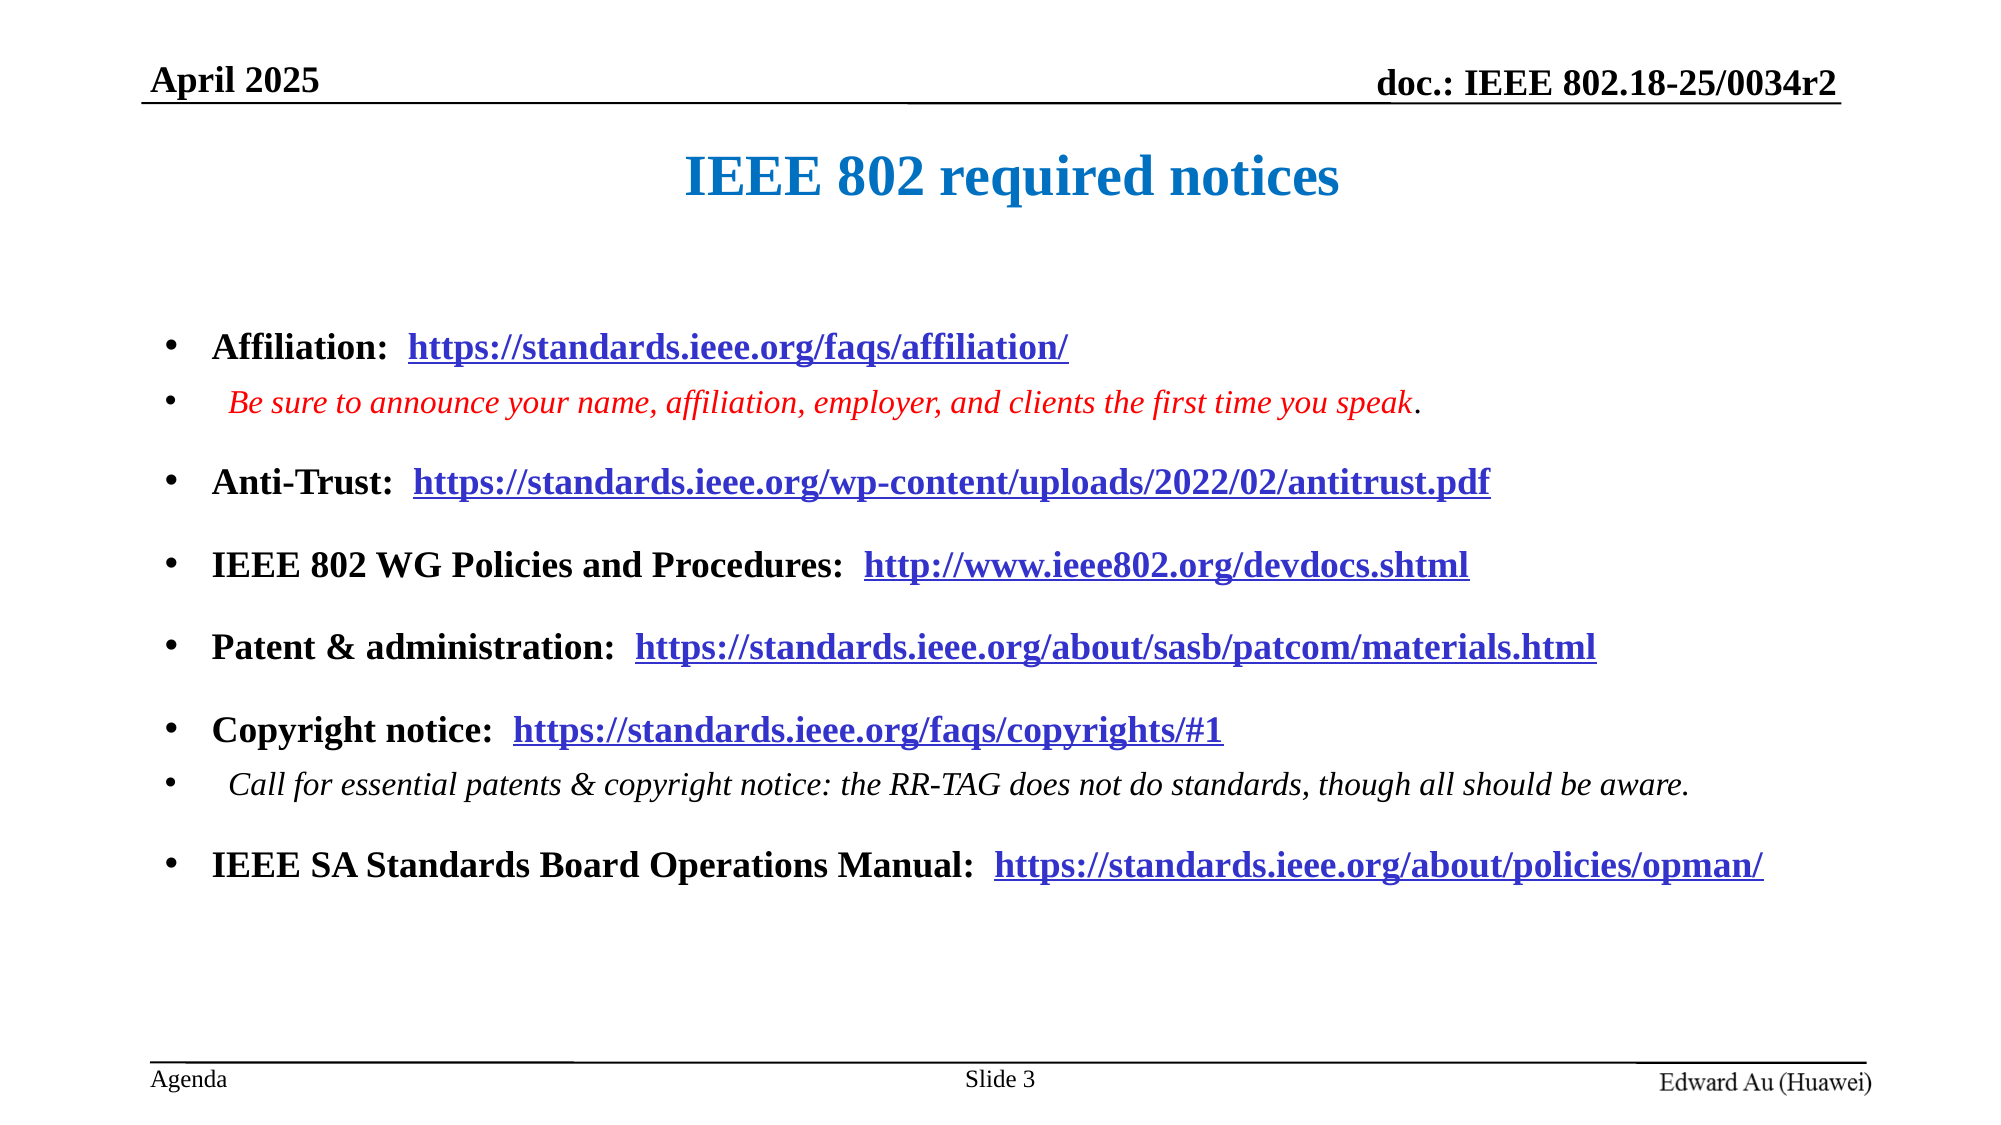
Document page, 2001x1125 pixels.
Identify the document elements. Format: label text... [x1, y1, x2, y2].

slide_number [149, 54, 513, 101]
title IEEE 802 required notices [162, 99, 1864, 246]
text_box Affiliation: https://standards.ieee.org/faqs/affiliation/ Be sure to announce your name, affiliation, employer, and clients the first time you speak. Anti-Trust: https://standards.ieee.org/wp-content/uploads/2022/02/antitrust.pdf IEEE 802 WG Policies and Procedures: http://www.ieee802.org/devdocs.shtml Patent & administration: https://standards.ieee.org/about/sasb/patcom/materials.html Copyright notice: https://standards.ieee.org/faqs/copyrights/#1 Call for essential patents & copyright notice: the RR-TAG does not do standards, though all should be aware. IEEE SA Standards Board Operations Manual: https://standards.ieee.org/about/policies/opman/ [149, 262, 1875, 1028]
slide_number Slide 3 [925, 1061, 1076, 1123]
picture [1174, 1058, 1887, 1113]
